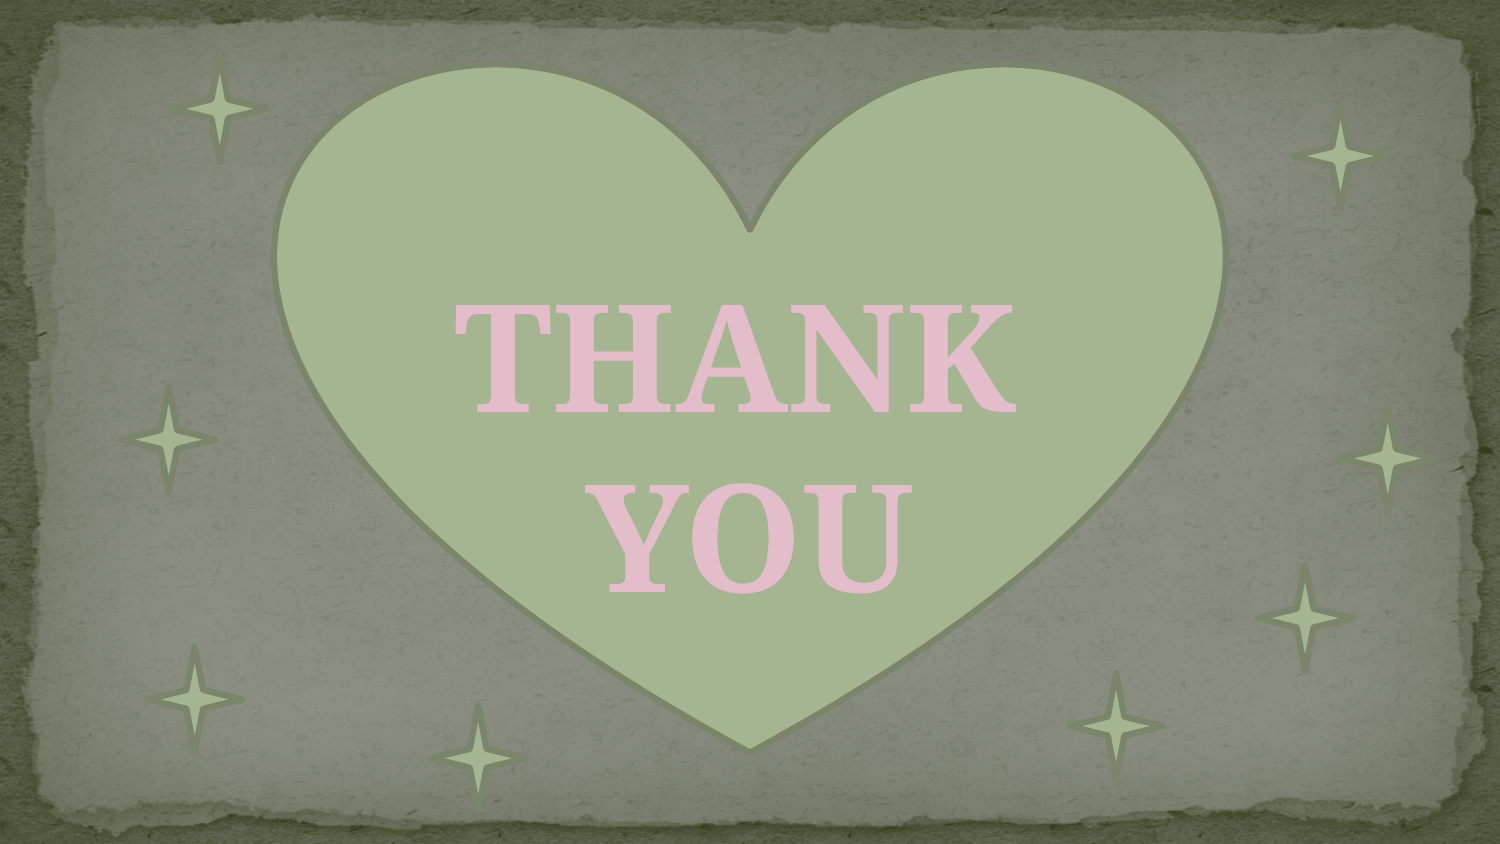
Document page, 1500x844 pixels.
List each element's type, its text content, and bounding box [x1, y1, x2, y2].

text_box [427, 701, 529, 815]
text_box [1065, 669, 1167, 783]
text_box [144, 643, 246, 756]
text_box THANK YOU [270, 61, 1229, 756]
text_box [1254, 561, 1356, 675]
text_box [1290, 99, 1391, 213]
text_box [1337, 402, 1439, 515]
text_box [118, 383, 220, 496]
text_box [169, 52, 271, 166]
